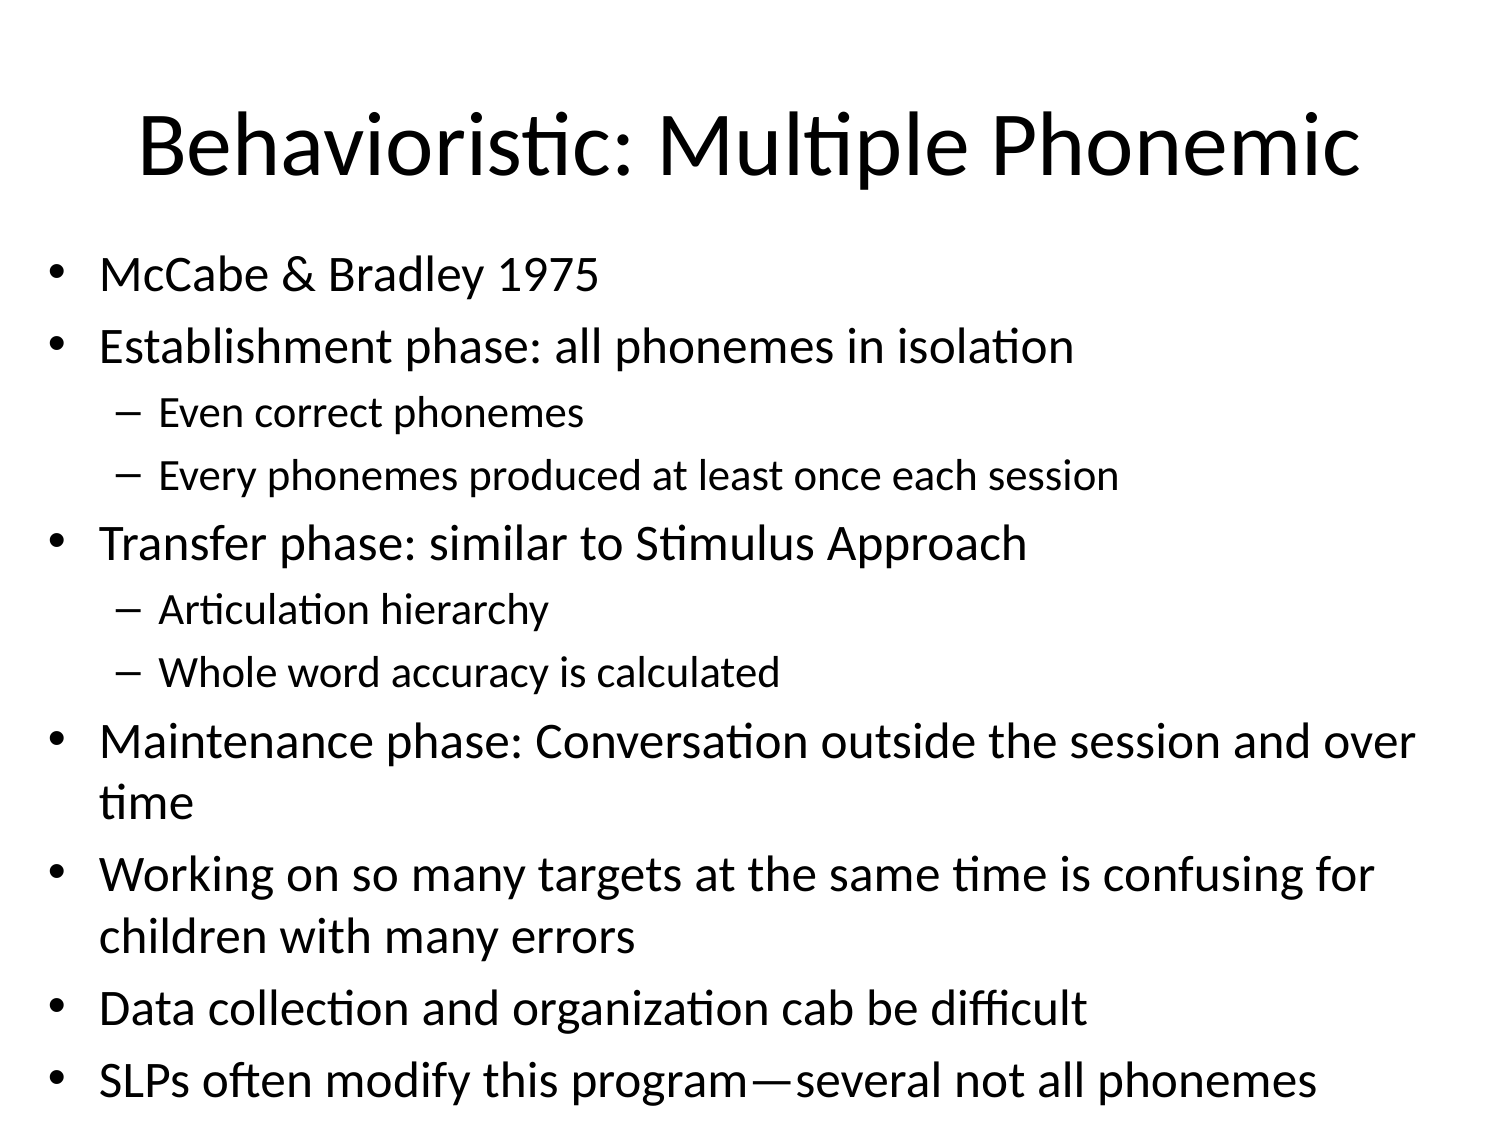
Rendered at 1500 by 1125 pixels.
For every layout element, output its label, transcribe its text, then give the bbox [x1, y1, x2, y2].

title Behavioristic: Multiple Phonemic [75, 45, 1425, 232]
list McCabe & Bradley 1975 Establishment phase: all phonemes in isolation Even correct phonemes Every phonemes produced at least once each session Transfer phase: similar to Stimulus Approach Articulation hierarchy Whole word accuracy is calculated Maintenance phase: Conversation outside the session and over time Working on so many targets at the same time is confusing for children with many errors Data collection and organization cab be difficult SLPs often modify this program—several not all phonemes [32, 232, 1470, 1125]
